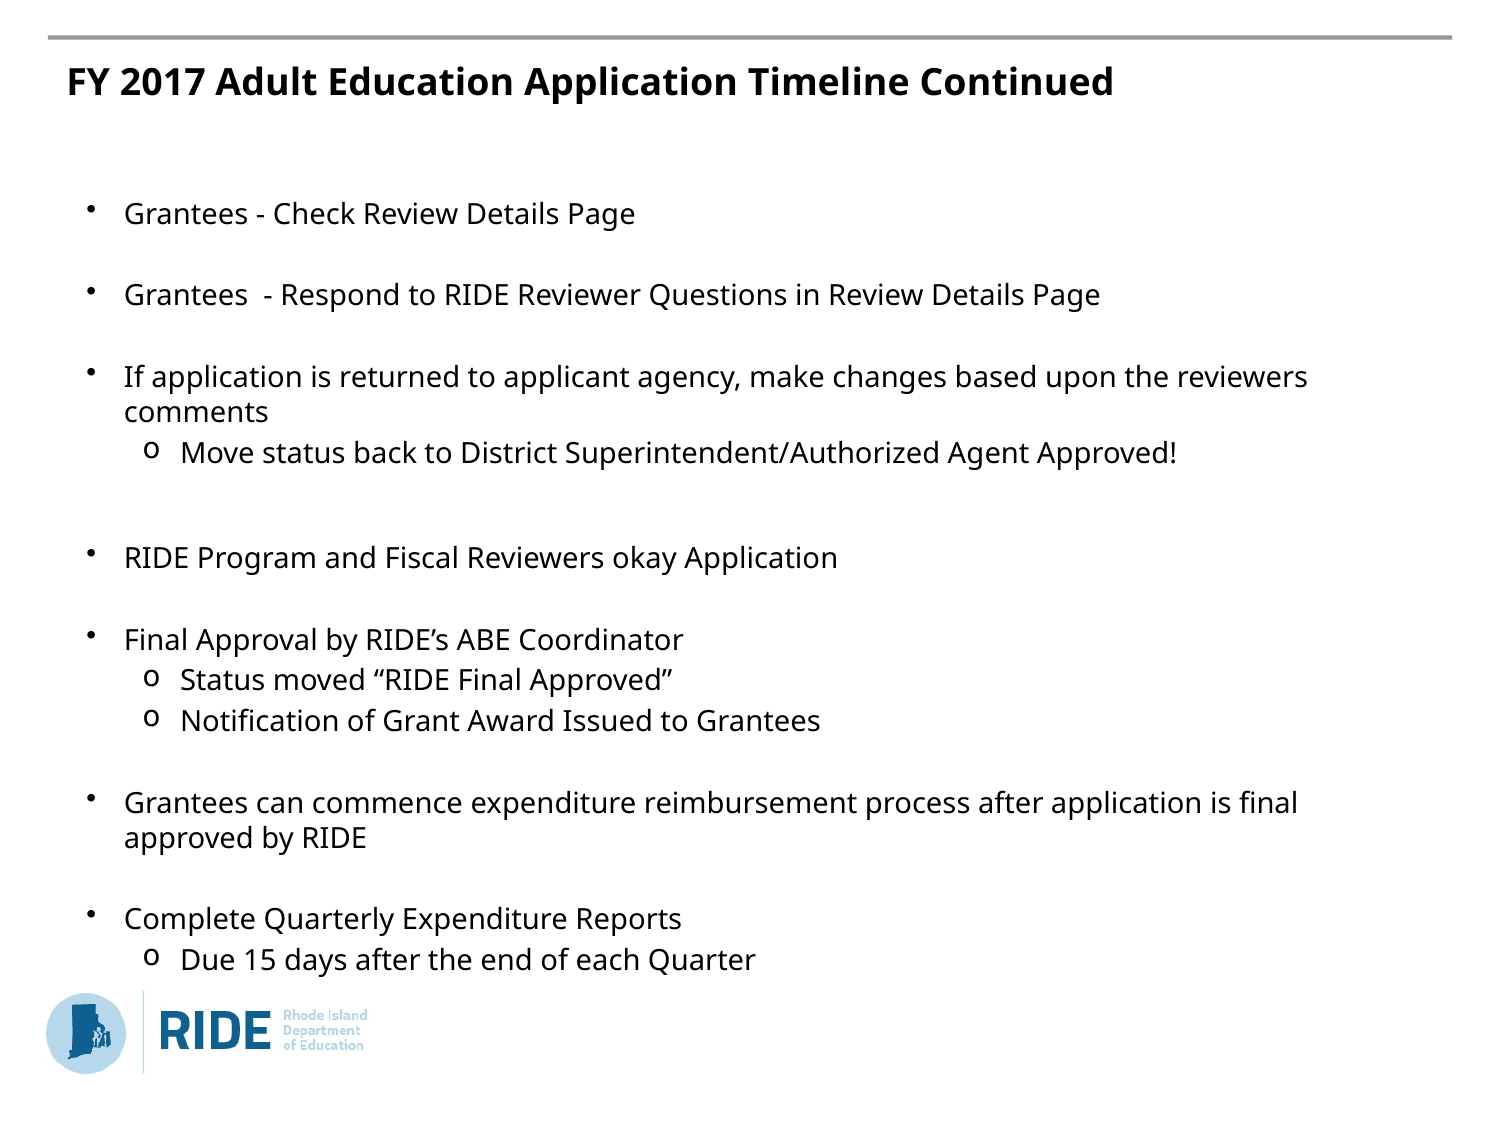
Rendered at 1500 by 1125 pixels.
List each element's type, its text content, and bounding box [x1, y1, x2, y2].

title FY 2017 Adult Education Application Timeline Continued [51, 49, 1449, 176]
picture [37, 985, 413, 1079]
list Grantees - Check Review Details Page Grantees - Respond to RIDE Reviewer Questions in Review Details Page If application is returned to applicant agency, make changes based upon the reviewers comments Move status back to District Superintendent/Authorized Agent Approved! RIDE Program and Fiscal Reviewers okay Application Final Approval by RIDE’s ABE Coordinator Status moved “RIDE Final Approved” Notification of Grant Award Issued to Grantees Grantees can commence expenditure reimbursement process after application is final approved by RIDE Complete Quarterly Expenditure Reports Due 15 days after the end of each Quarter [71, 187, 1429, 1038]
